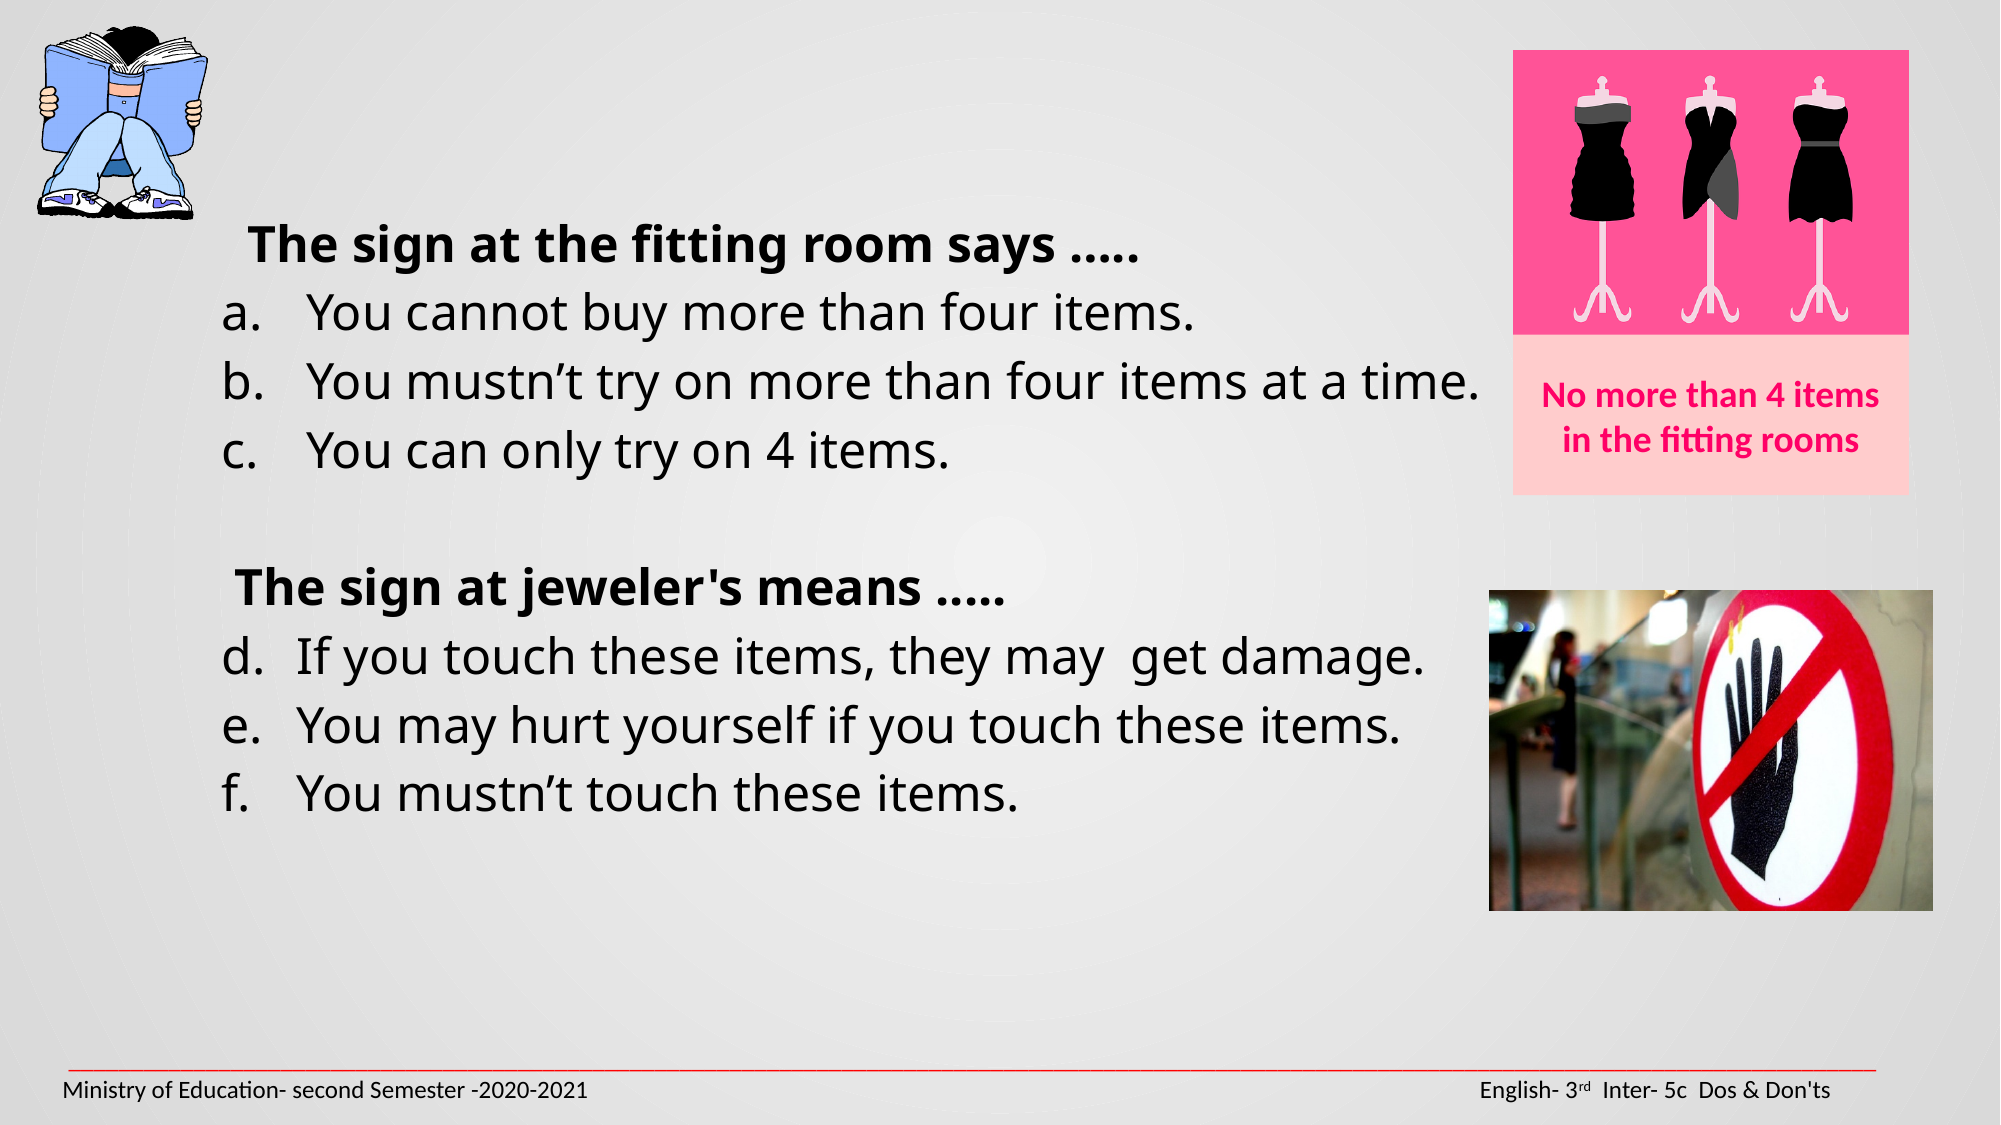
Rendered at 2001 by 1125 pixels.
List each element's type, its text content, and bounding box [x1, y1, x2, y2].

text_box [1513, 50, 1909, 496]
text_box The sign at the fitting room says ….. You cannot buy more than four items. You mustn’t try on more than four items at a time. You can only try on 4 items. The sign at jeweler's means ..... If you touch these items, they may get damage. You may hurt yourself if you touch these items. You mustn’t touch these items. [207, 195, 1851, 830]
footer _________________________________________________________________________________________________________________________________________________ Ministry of Education- second Semester -2020-2021 English- 3rd Inter- 5c Dos & Don'ts [47, 1043, 1903, 1104]
picture [37, 26, 208, 220]
picture [1489, 590, 1933, 911]
